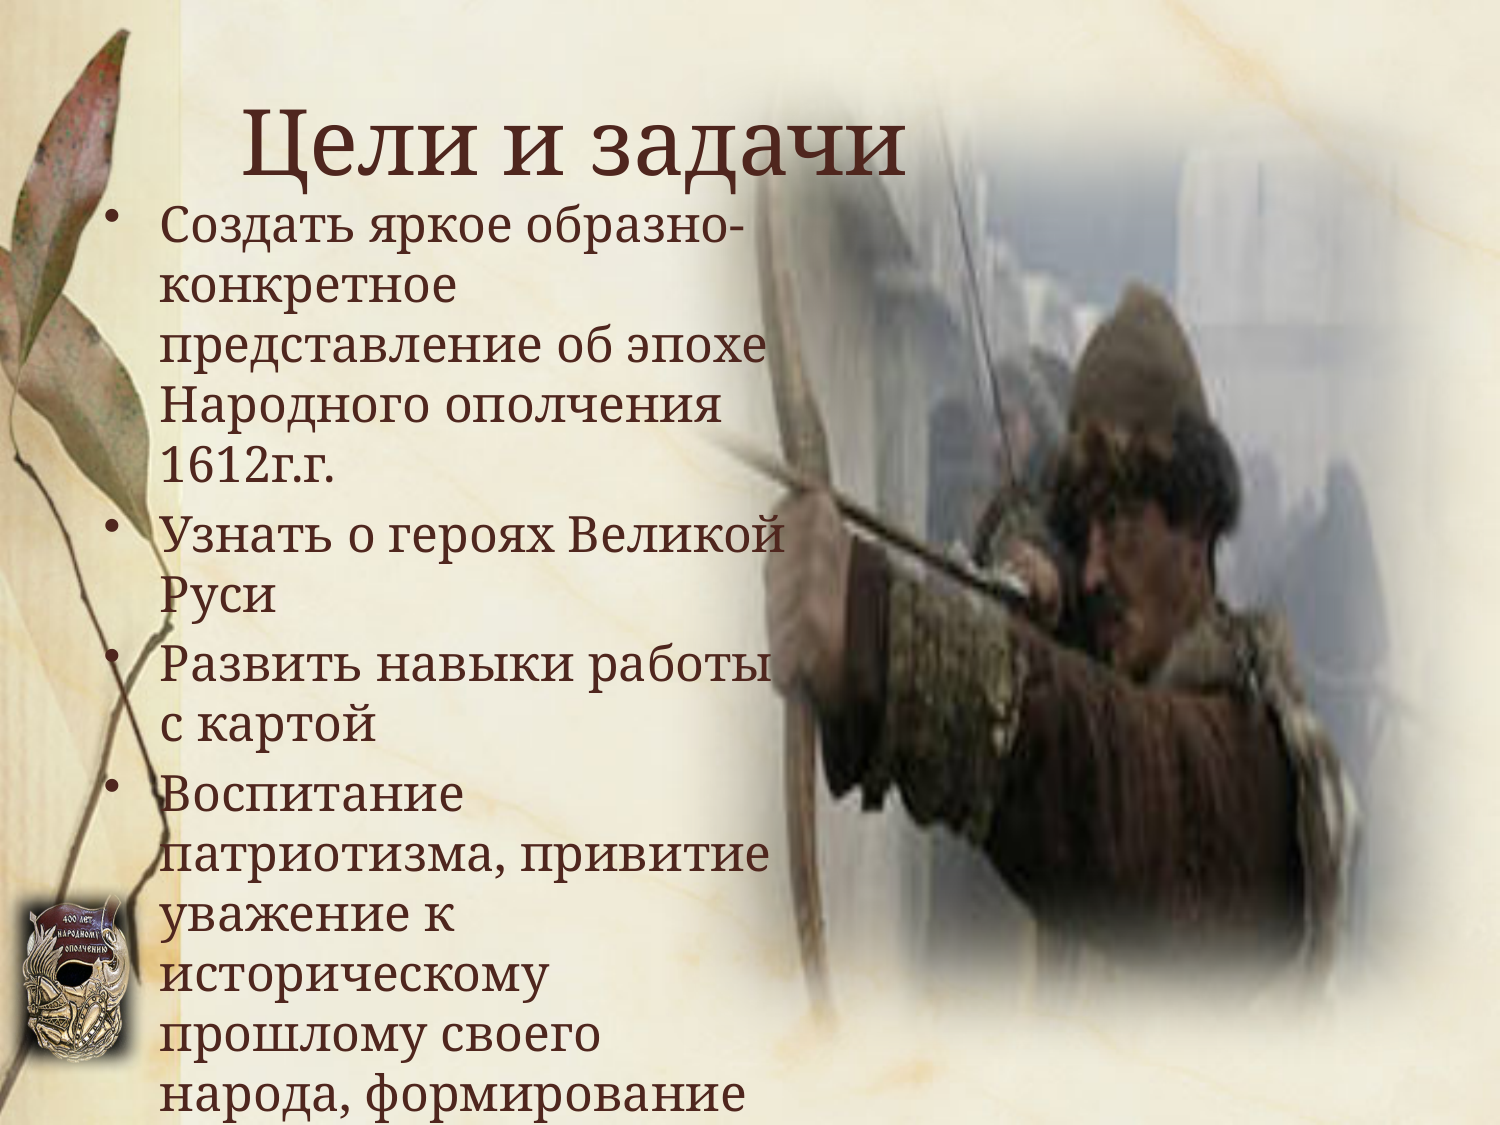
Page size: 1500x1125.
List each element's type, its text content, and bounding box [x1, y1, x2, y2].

list Создать яркое образно-конкретное представление об эпохе Народного ополчения 1612г.г. Узнать о героях Великой Руси Развить навыки работы с картой Воспитание патриотизма, привитие уважение к историческому прошлому своего народа, формирование представлений о политике достойном уважения и памяти потомков [88, 184, 822, 1125]
picture [0, 0, 1500, 1125]
title Цели и задачи [224, 44, 1426, 184]
